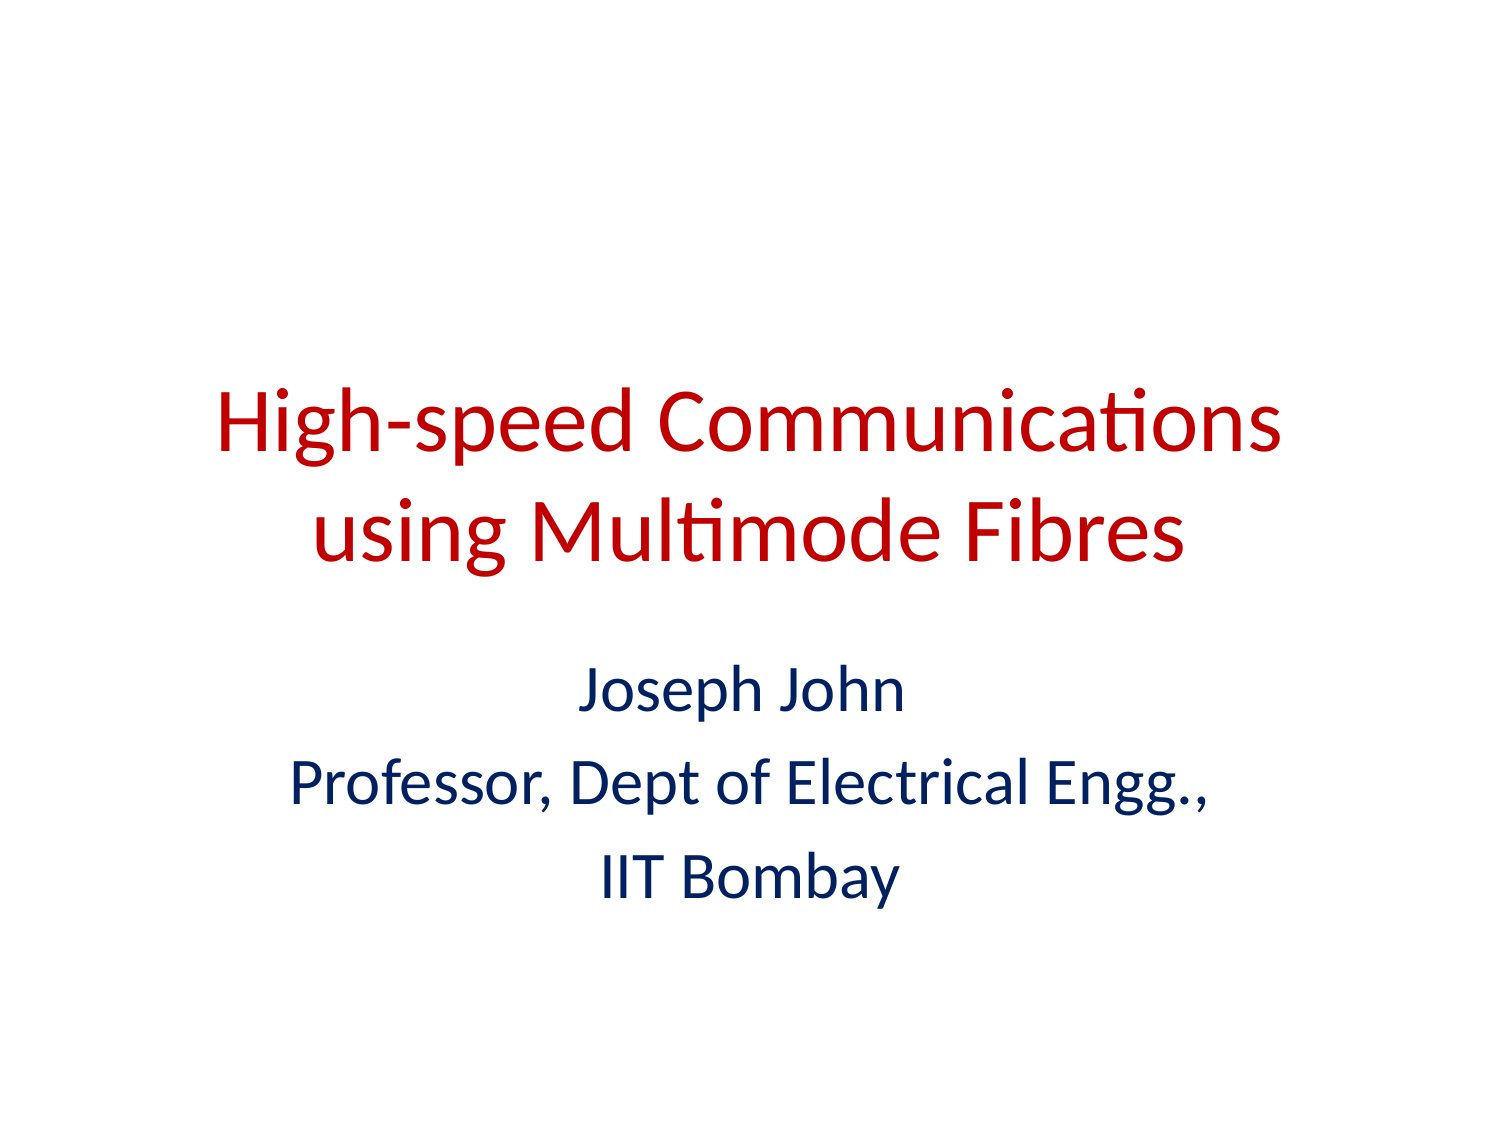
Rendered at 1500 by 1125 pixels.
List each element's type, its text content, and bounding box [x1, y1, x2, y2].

title High-speed Communications using Multimode Fibres [112, 349, 1388, 591]
subtitle Joseph John Professor, Dept of Electrical Engg., IIT Bombay [225, 637, 1275, 925]
